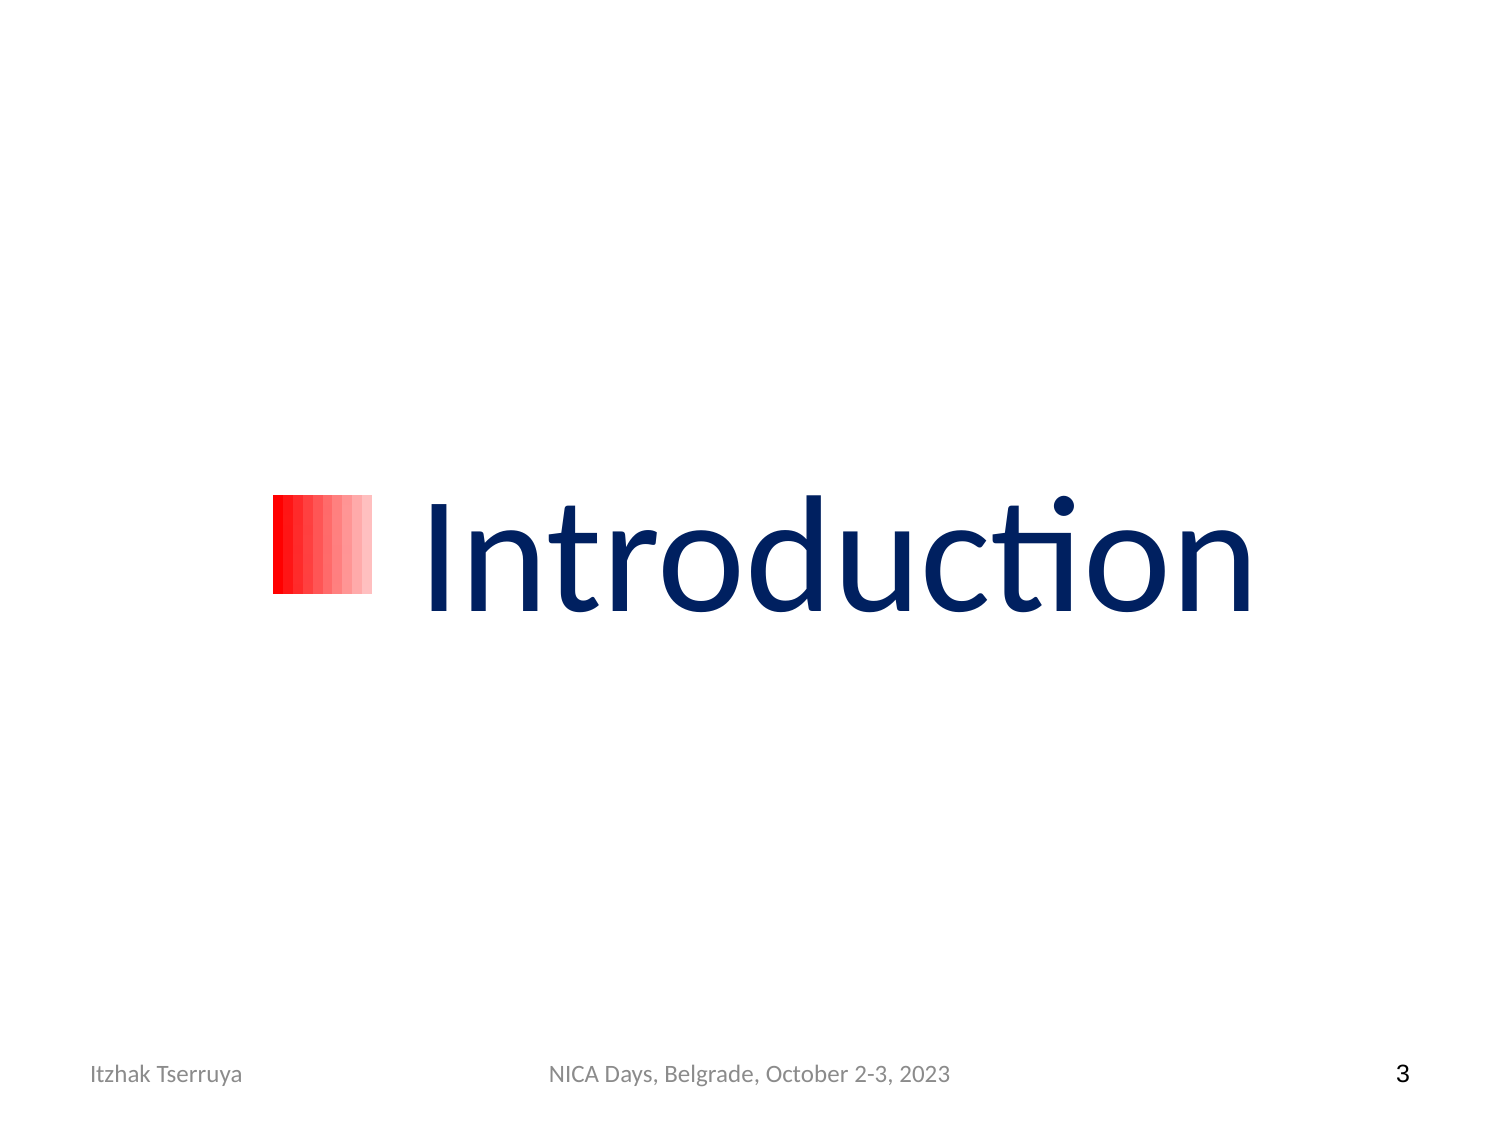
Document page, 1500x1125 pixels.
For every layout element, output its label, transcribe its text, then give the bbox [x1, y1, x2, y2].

footer NICA Days, Belgrade, October 2-3, 2023 [512, 1042, 988, 1103]
picture [264, 486, 382, 604]
slide_number 3 [1074, 1042, 1425, 1103]
list Introduction [87, 437, 1438, 663]
slide_number Itzhak Tserruya [75, 1042, 425, 1103]
